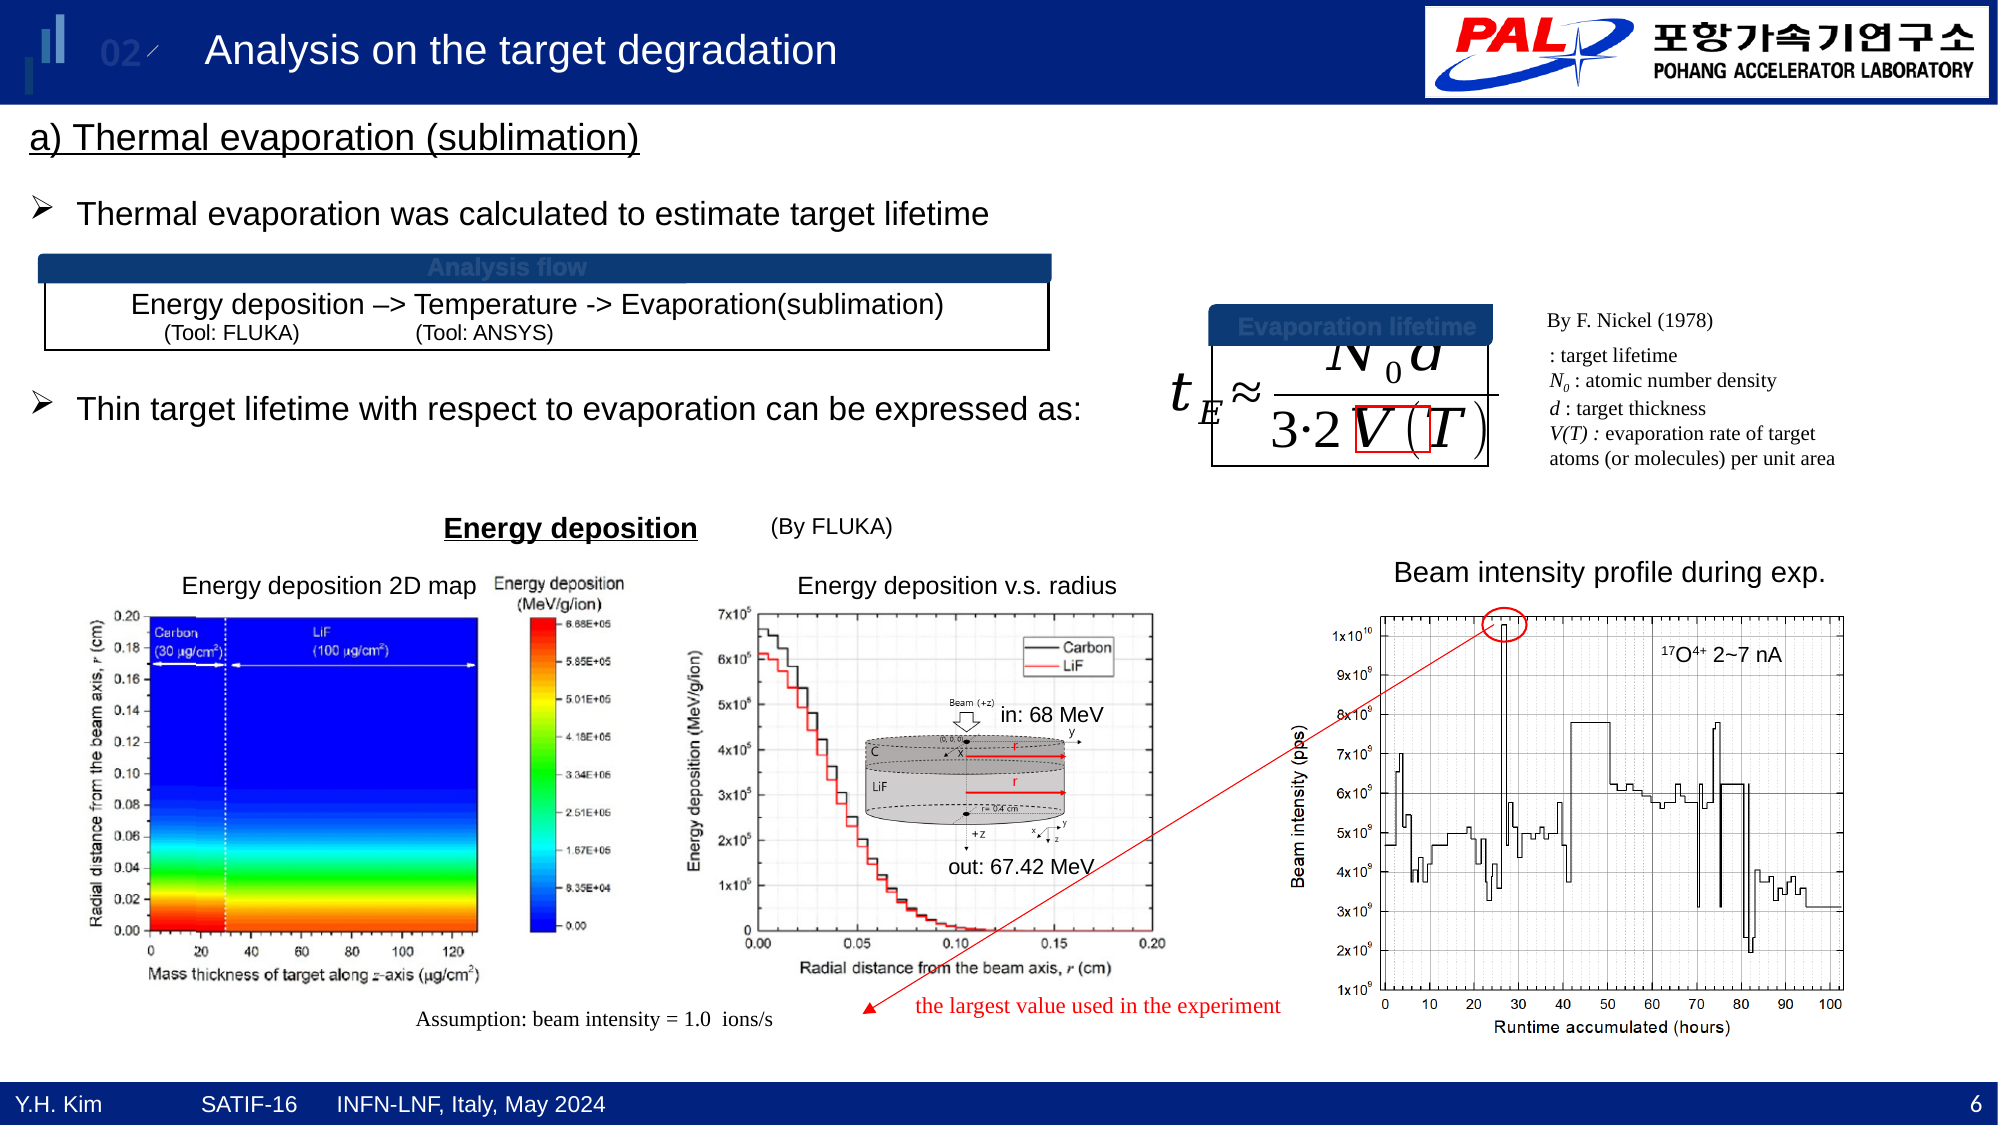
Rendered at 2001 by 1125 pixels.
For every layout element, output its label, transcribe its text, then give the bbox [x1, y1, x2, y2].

text_box 6 [1547, 1075, 1998, 1125]
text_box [87, 20, 190, 82]
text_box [24, 14, 65, 95]
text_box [862, 546, 1853, 1040]
text_box Analysis on the target degradation [189, 15, 1192, 81]
text_box a) Thermal evaporation (sublimation) [14, 105, 1017, 164]
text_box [14, 164, 1066, 295]
text_box [0, 0, 2000, 75]
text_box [14, 295, 1866, 476]
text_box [70, 501, 1176, 1040]
picture [1425, 75, 1989, 98]
